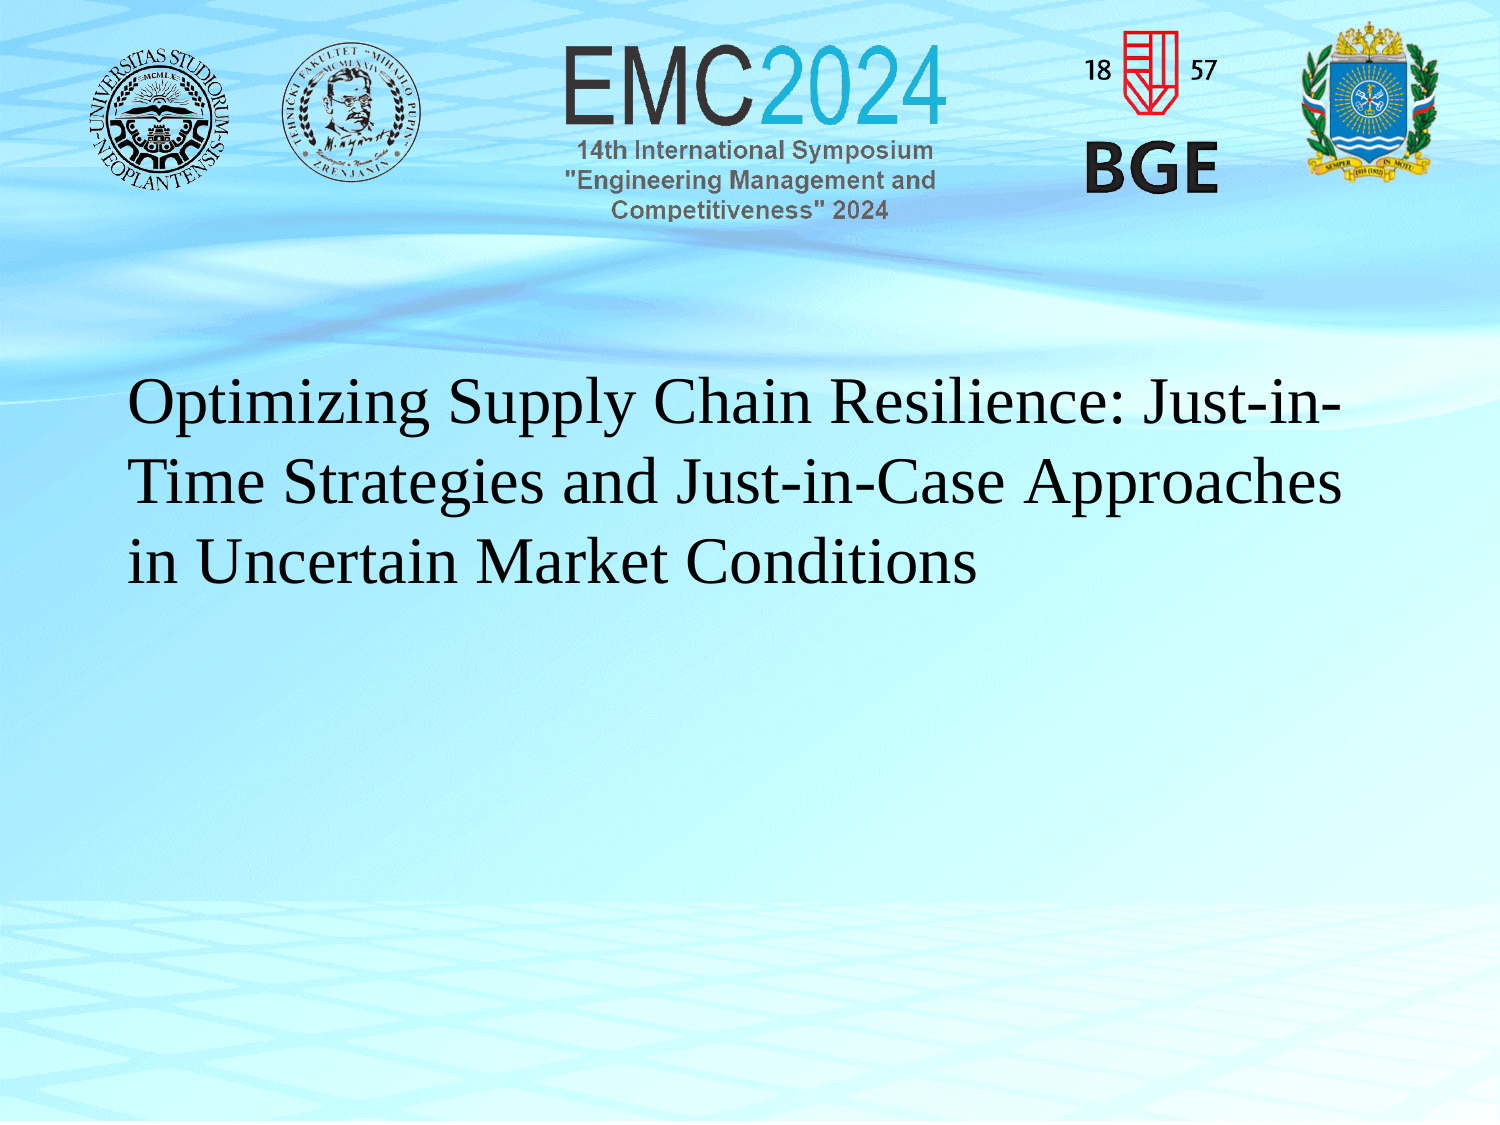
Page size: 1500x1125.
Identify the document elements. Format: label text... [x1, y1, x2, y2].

picture [0, 0, 1500, 1121]
title Optimizing Supply Chain Resilience: Just-in-Time Strategies and Just-in-Case Approaches in Uncertain Market Conditions [112, 349, 1388, 591]
